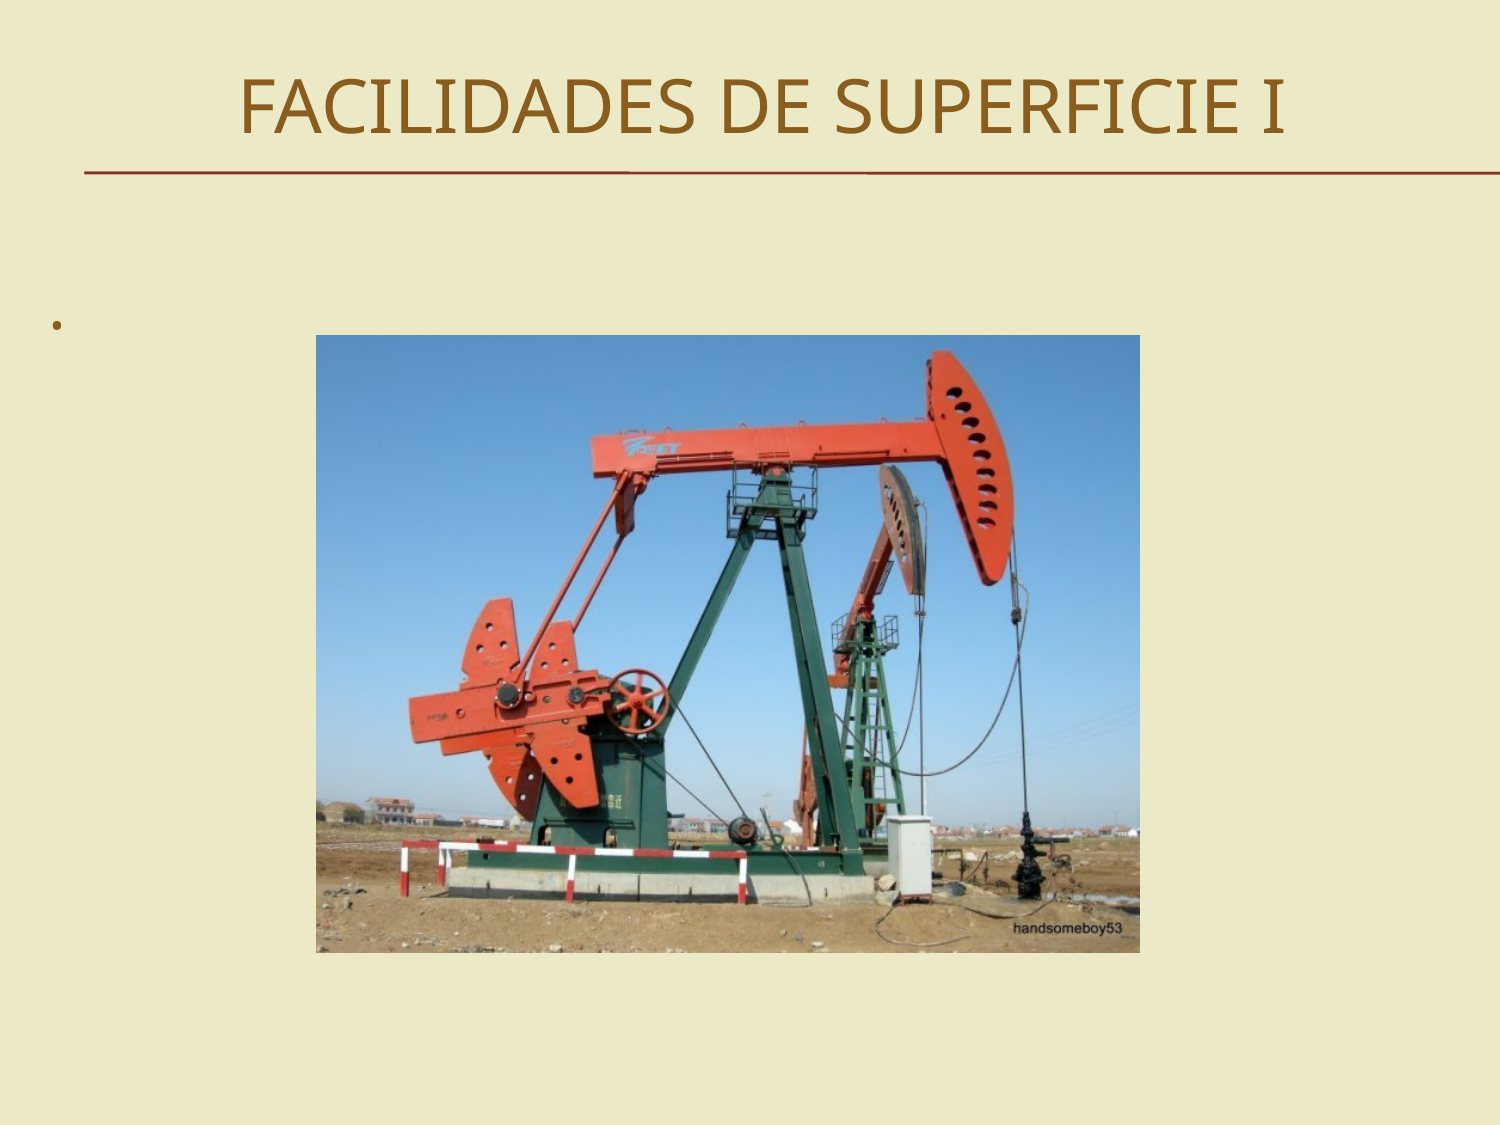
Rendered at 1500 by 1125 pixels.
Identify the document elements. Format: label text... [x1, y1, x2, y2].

picture [316, 335, 1141, 953]
title FACILIDADES DE SUPERFICIE I [50, 35, 1475, 173]
list . [33, 254, 1459, 998]
